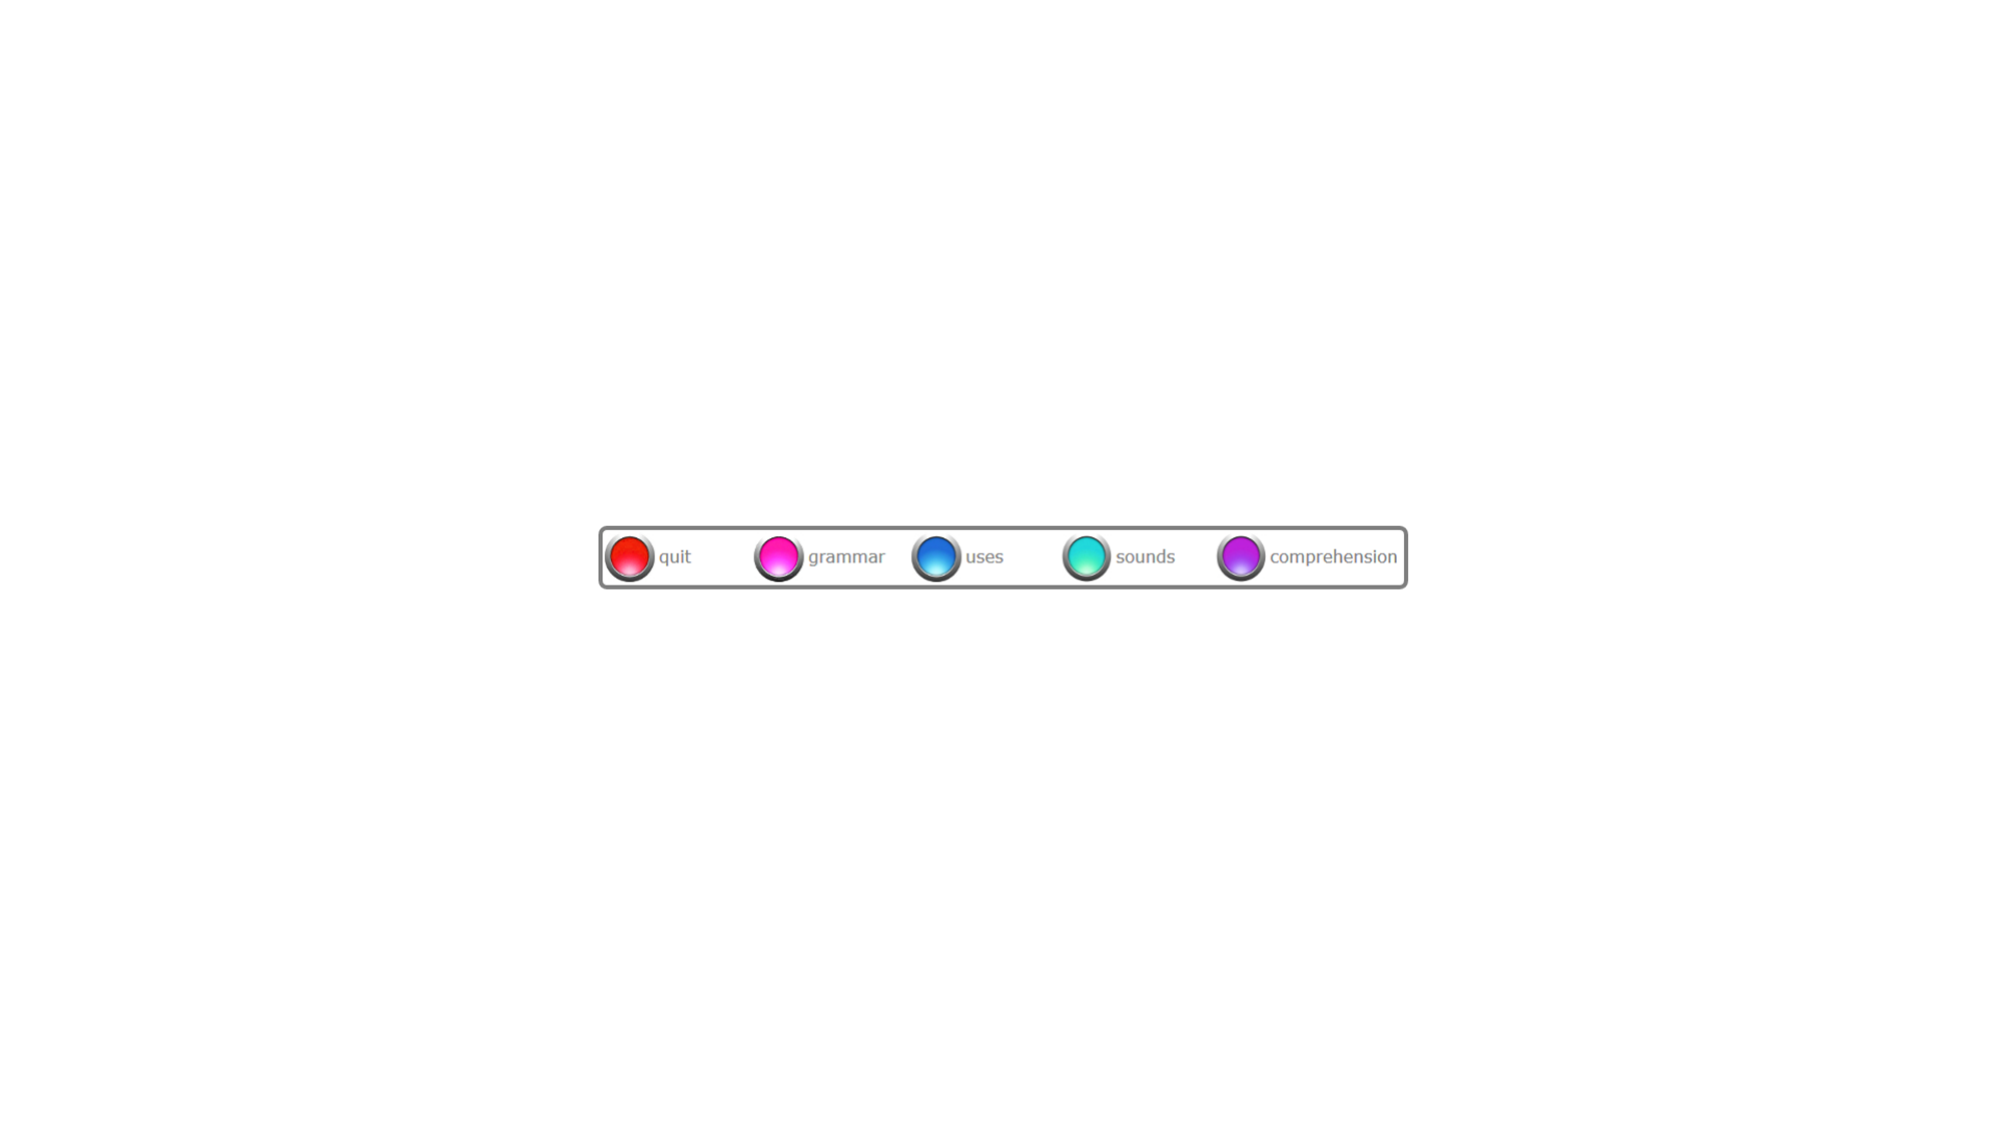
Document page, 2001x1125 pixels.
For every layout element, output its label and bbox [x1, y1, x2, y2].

picture [587, 523, 1412, 602]
